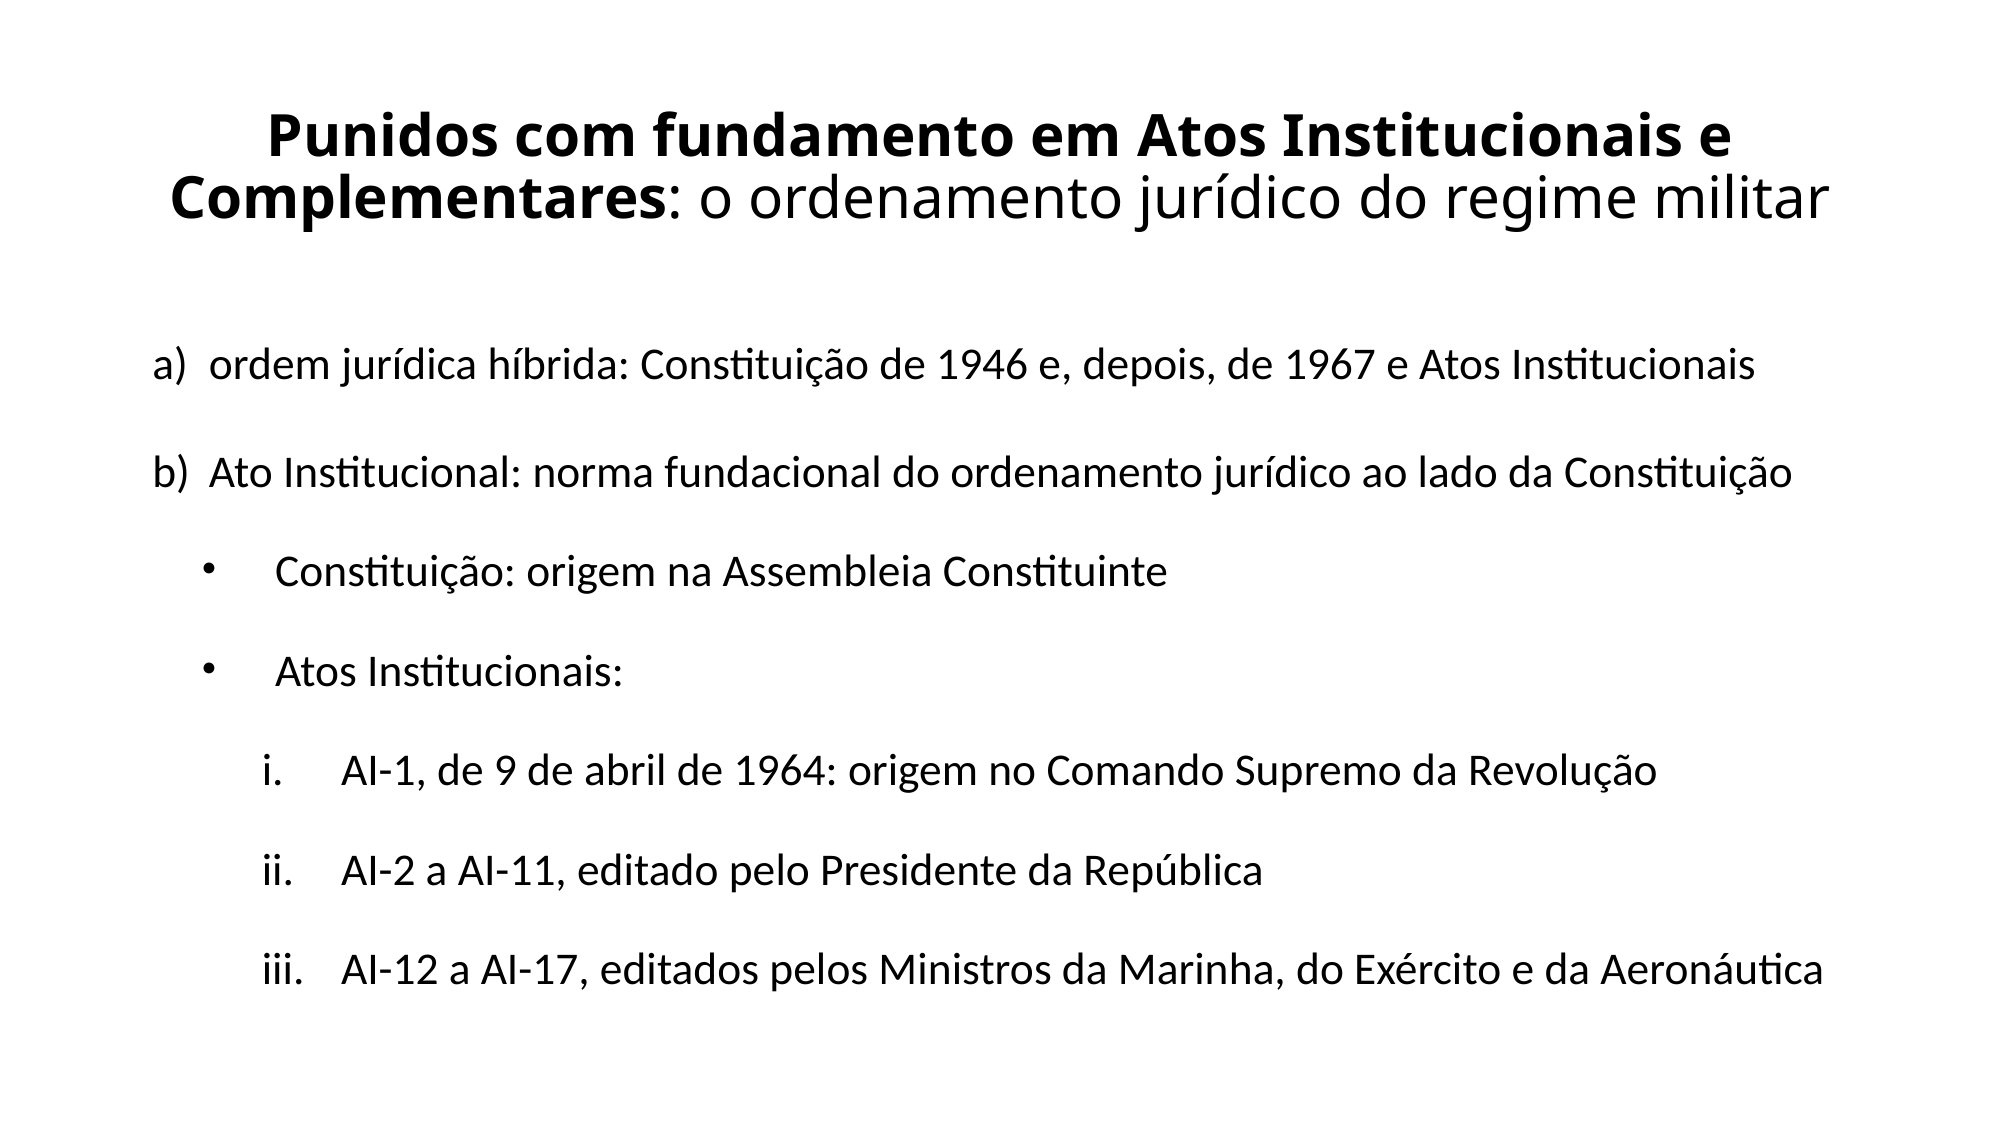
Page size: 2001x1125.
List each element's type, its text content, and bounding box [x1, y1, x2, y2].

title Punidos com fundamento em Atos Institucionais e Complementares: o ordenamento jurídico do regime militar [137, 59, 1863, 278]
list ordem jurídica híbrida: Constituição de 1946 e, depois, de 1967 e Atos Institucionais Ato Institucional: norma fundacional do ordenamento jurídico ao lado da Constituição Constituição: origem na Assembleia Constituinte Atos Institucionais: AI-1, de 9 de abril de 1964: origem no Comando Supremo da Revolução AI-2 a AI-11, editado pelo Presidente da República AI-12 a AI-17, editados pelos Ministros da Marinha, do Exército e da Aeronáutica [137, 299, 1863, 1014]
